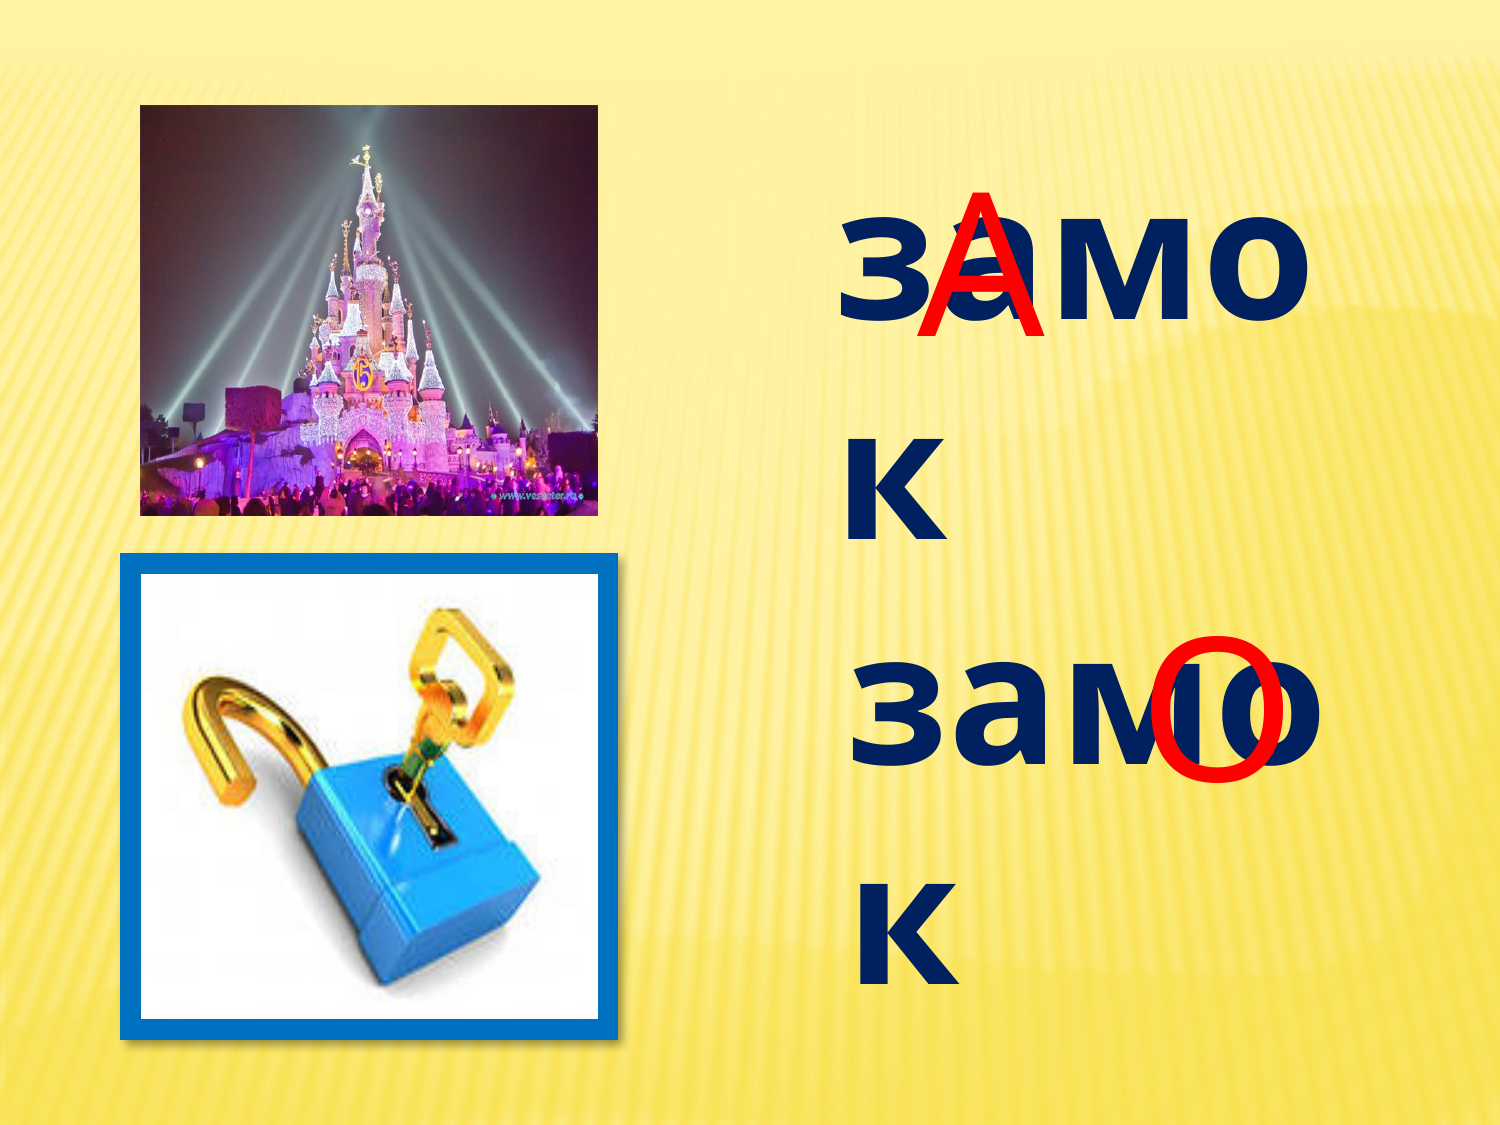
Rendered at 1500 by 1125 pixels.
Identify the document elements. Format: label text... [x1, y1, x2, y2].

picture [140, 573, 598, 1020]
picture [140, 105, 598, 516]
text_box замок [832, 574, 1353, 1029]
text_box О [1125, 574, 1266, 829]
text_box А [902, 128, 1003, 384]
text_box замок [820, 128, 1341, 584]
